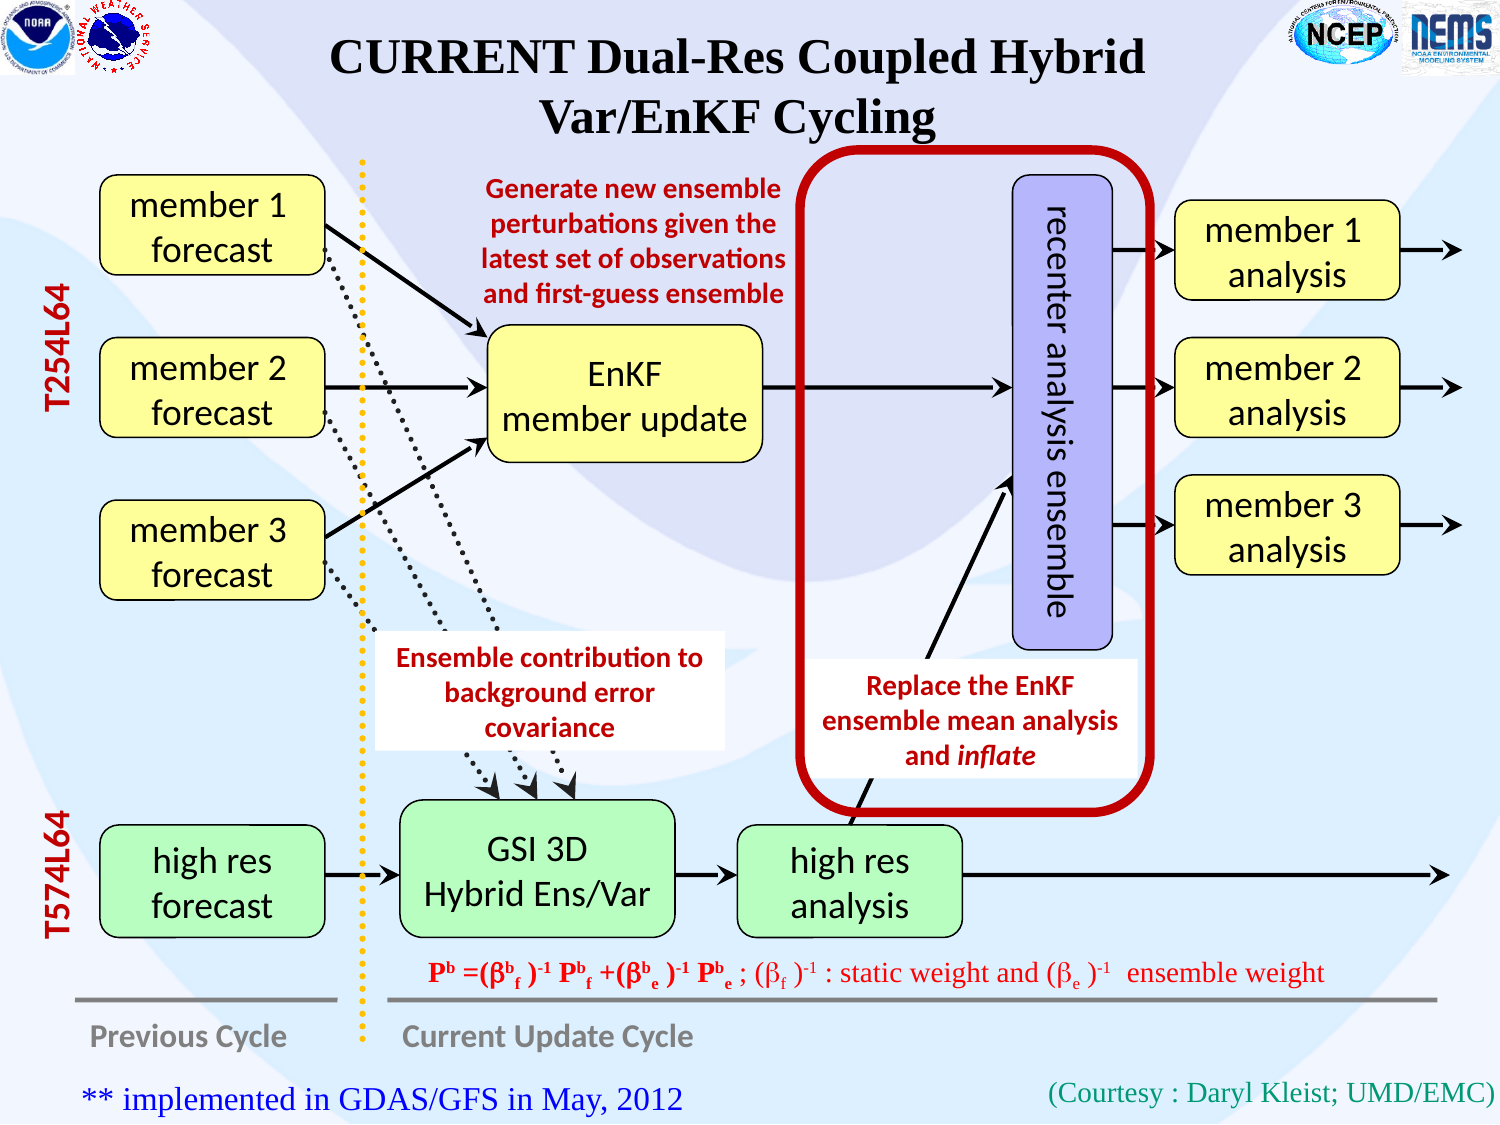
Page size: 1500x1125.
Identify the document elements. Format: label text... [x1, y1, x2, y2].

text_box CURRENT Dual-Res Coupled Hybrid Var/EnKF Cycling [62, 24, 1413, 143]
text_box [716, 864, 738, 886]
picture [0, 0, 1500, 1124]
text_box [1154, 239, 1175, 261]
text_box EnKF member update [487, 324, 763, 463]
text_box T254L64 [24, 268, 85, 428]
text_box Generate new ensemble perturbations given the latest set of observations and first-guess ensemble [442, 162, 818, 318]
text_box [1441, 239, 1463, 261]
text_box ** implemented in GDAS/GFS in May, 2012 [66, 1069, 700, 1125]
text_box Pb =(bf )-1 Pbf +(be )-1 Pbe ; (f )-1 : static weight and (e )-1 ensemble weight [413, 945, 1341, 1001]
text_box [518, 776, 538, 800]
text_box member 1 analysis [1174, 200, 1400, 300]
text_box Previous Cycle [75, 1007, 350, 1062]
text_box member 3 forecast [99, 500, 325, 601]
text_box GSI 3D Hybrid Ens/Var [399, 799, 676, 938]
text_box [479, 777, 500, 800]
text_box Current Update Cycle [387, 1007, 750, 1062]
text_box [1154, 377, 1175, 398]
text_box [464, 318, 488, 338]
text_box [464, 437, 488, 458]
text_box member 1 forecast [99, 174, 325, 275]
text_box member 2 analysis [1174, 337, 1400, 438]
text_box member 2 forecast [99, 337, 325, 438]
text_box [1154, 514, 1175, 536]
text_box high res analysis [737, 824, 963, 938]
text_box [557, 776, 576, 800]
text_box [1441, 377, 1463, 398]
text_box [1429, 864, 1450, 886]
text_box [797, 147, 1153, 815]
text_box [379, 864, 400, 886]
text_box Ensemble contribution to background error covariance [375, 630, 725, 751]
text_box [466, 377, 488, 398]
text_box high res forecast [99, 824, 325, 938]
text_box (Courtesy : Daryl Kleist; UMD/EMC) [1033, 1066, 1500, 1117]
text_box T574L64 [24, 795, 85, 955]
text_box member 3 analysis [1174, 474, 1400, 575]
text_box [1441, 514, 1463, 536]
